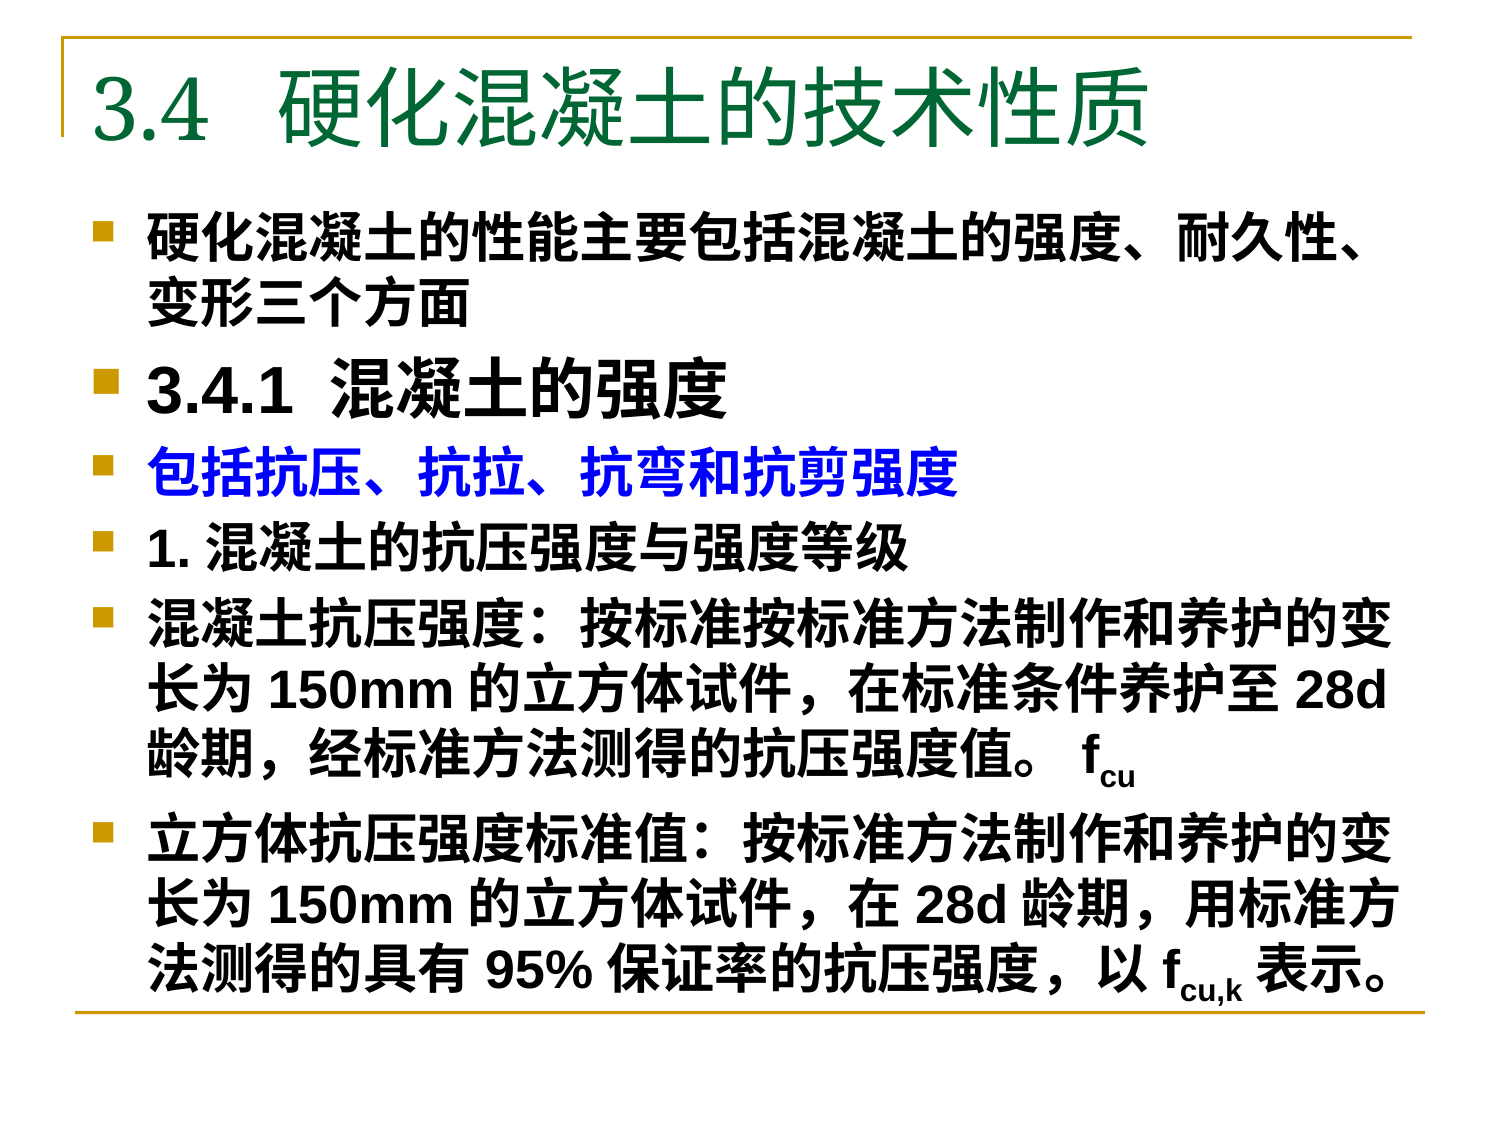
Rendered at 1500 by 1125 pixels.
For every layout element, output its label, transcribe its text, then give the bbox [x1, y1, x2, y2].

title 3.4 硬化混凝土的技术性质 [74, 45, 1426, 174]
list 硬化混凝土的性能主要包括混凝土的强度、耐久性、变形三个方面 3.4.1 混凝土的强度 包括抗压、抗拉、抗弯和抗剪强度 1.混凝土的抗压强度与强度等级 混凝土抗压强度：按标准按标准方法制作和养护的变长为150mm的立方体试件，在标准条件养护至28d龄期，经标准方法测得的抗压强度值。fcu 立方体抗压强度标准值：按标准方法制作和养护的变长为150mm的立方体试件，在28d龄期，用标准方法测得的具有95%保证率的抗压强度，以fcu,k表示。 [74, 196, 1426, 1006]
